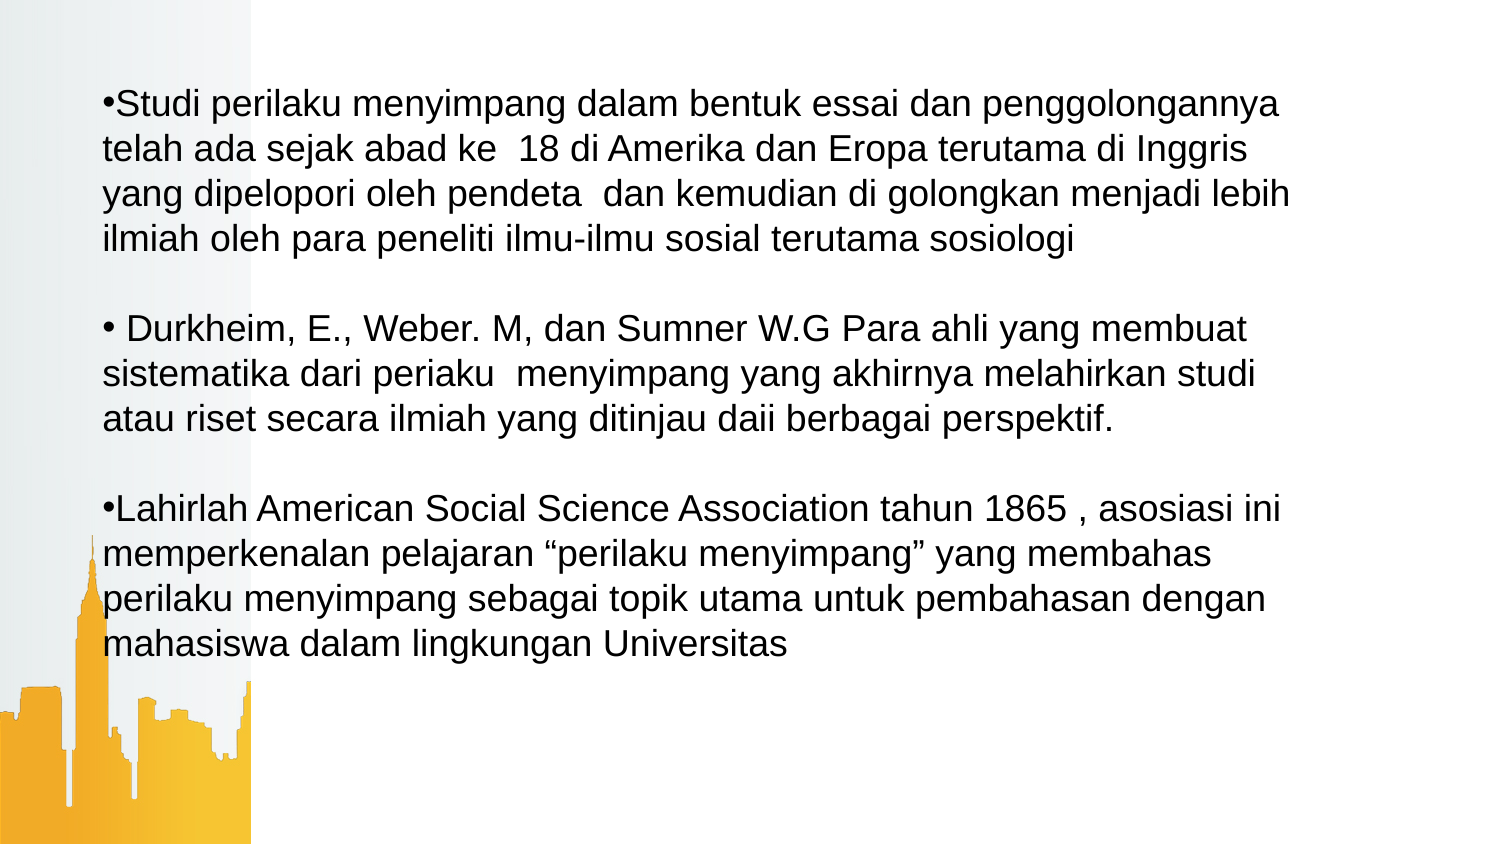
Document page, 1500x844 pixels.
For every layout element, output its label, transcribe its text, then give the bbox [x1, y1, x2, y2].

picture [0, 0, 1500, 844]
text_box Studi perilaku menyimpang dalam bentuk essai dan penggolongannya telah ada sejak abad ke 18 di Amerika dan Eropa terutama di Inggris yang dipelopori oleh pendeta dan kemudian di golongkan menjadi lebih ilmiah oleh para peneliti ilmu-ilmu sosial terutama sosiologi Durkheim, E., Weber. M, dan Sumner W.G Para ahli yang membuat sistematika dari periaku menyimpang yang akhirnya melahirkan studi atau riset secara ilmiah yang ditinjau daii berbagai perspektif. Lahirlah American Social Science Association tahun 1865 , asosiasi ini memperkenalan pelajaran “perilaku menyimpang” yang membahas perilaku menyimpang sebagai topik utama untuk pembahasan dengan mahasiswa dalam lingkungan Universitas [87, 71, 1338, 672]
